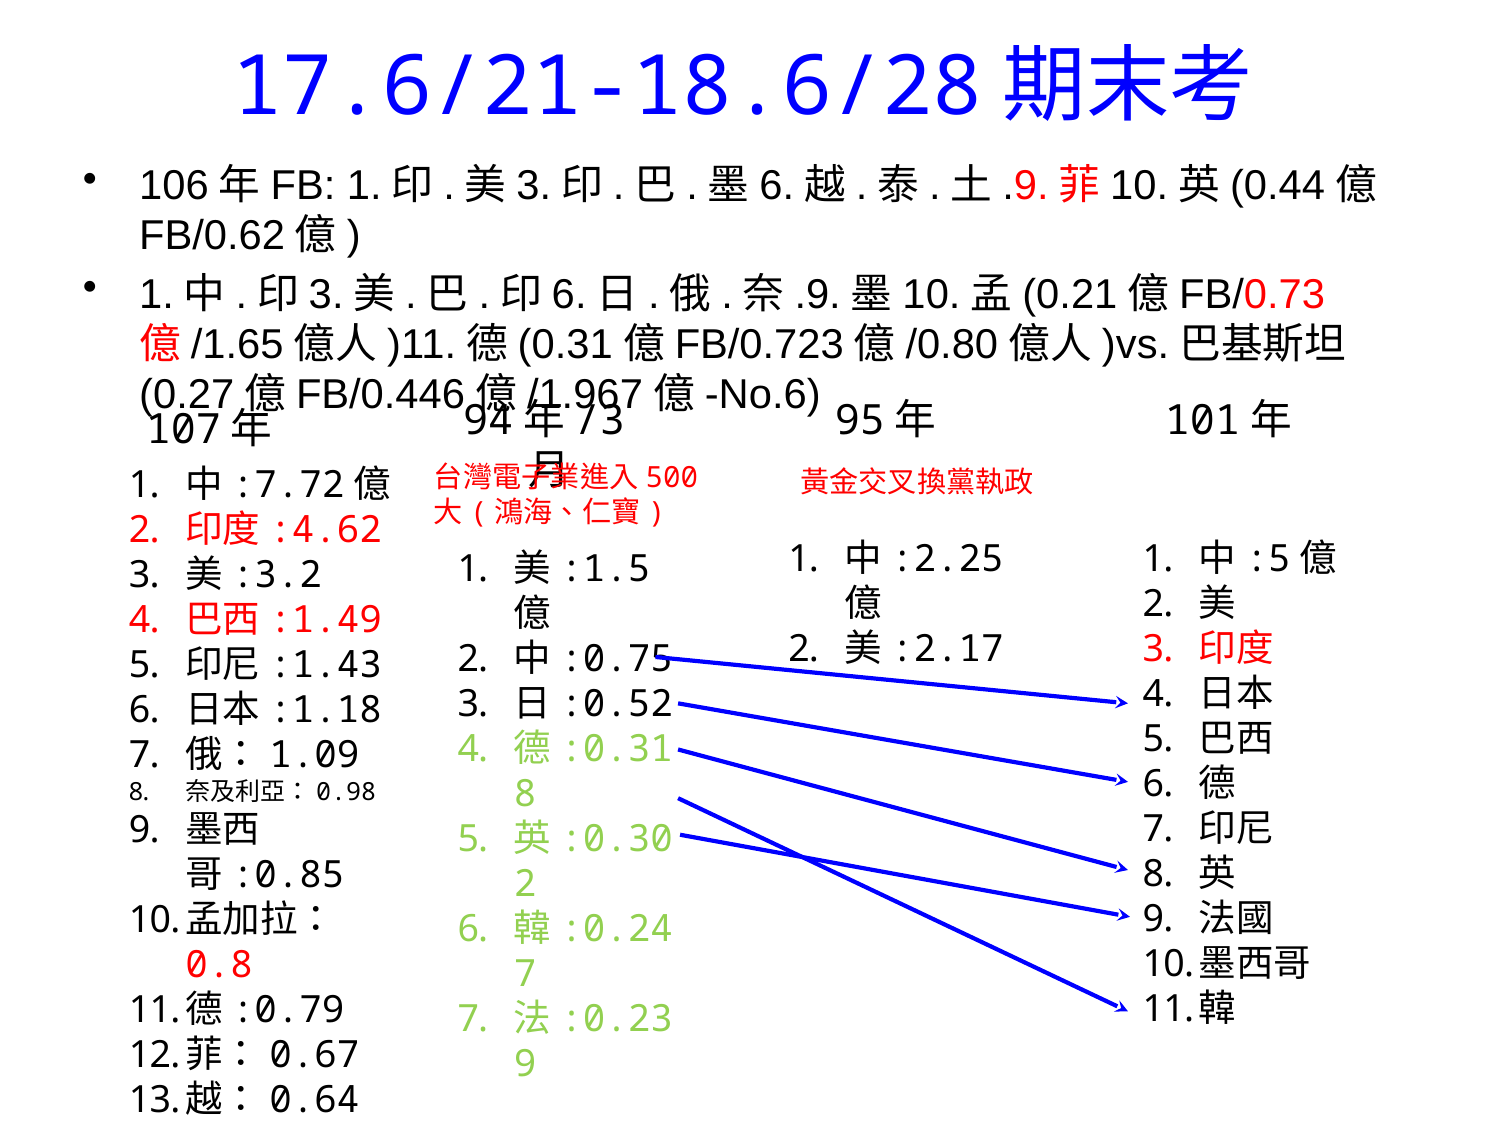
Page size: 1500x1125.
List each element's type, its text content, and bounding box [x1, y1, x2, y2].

text_box 94年/3月 [442, 385, 656, 450]
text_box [679, 834, 1131, 917]
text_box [677, 749, 1129, 797]
text_box 107年 [108, 394, 310, 460]
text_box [655, 656, 1129, 704]
text_box 101年 [1127, 385, 1329, 451]
text_box 中:7.72億 印度:4.62 美:3.2 巴西:1.49 印尼:1.43 日本:1.18 俄：1.09 奈及利亞：0.98 墨西哥:0.85 孟加拉：0.8 德:0.79 菲：0.67 越：0.64 英:0.63 法國:0.6 [114, 453, 412, 1125]
text_box 中:2.25億 美:2.17 [773, 527, 1046, 655]
list 106年FB: 1.印.美3.印.巴.墨6.越.泰.土.9.菲10.英(0.44億FB/0.62億) 1.中.印3.美.巴.印6.日.俄.奈.9.墨10.孟(0.21億FB/0.73億/1.65億人)11.德(0.31億FB/0.723億/0.80億人)vs.巴基斯坦 (0.27億FB/0.446億/1.967億-No.6) [67, 152, 1419, 251]
text_box 中:5億 美 印度 日本 巴西 德 印尼 英 法國 墨西哥 韓 [1128, 527, 1400, 1037]
text_box 台灣電子業進入500大(鴻海、仁寶) [419, 450, 715, 536]
text_box 美:1.5億 中:0.75 日:0.52 德:0.318 英:0.302 韓:0.247 法:0.239 [442, 536, 691, 1092]
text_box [677, 923, 1129, 1012]
text_box 95年 [797, 385, 975, 451]
text_box 黃金交叉換黨執政 [785, 456, 1081, 506]
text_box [677, 797, 1129, 835]
title 17.6/21-18.6/28期末考 [67, 10, 1419, 152]
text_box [677, 703, 1129, 749]
